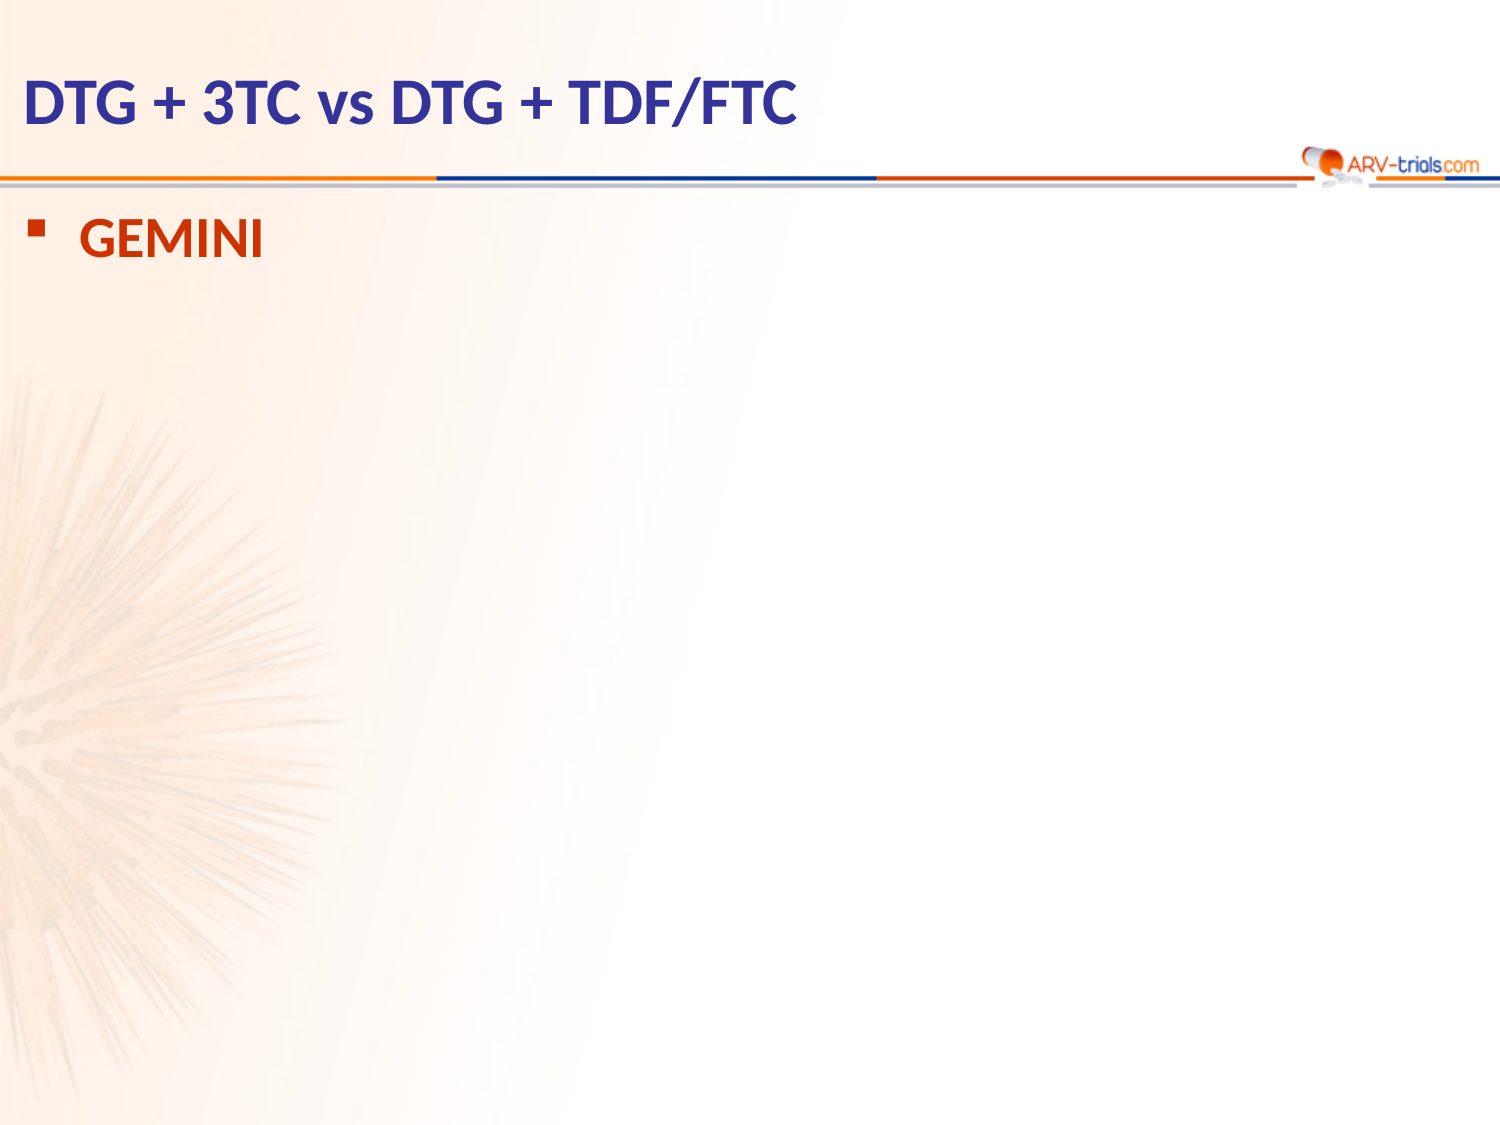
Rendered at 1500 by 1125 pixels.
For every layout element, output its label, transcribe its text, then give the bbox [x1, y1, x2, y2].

picture [0, 0, 1500, 1125]
text_box GEMINI [8, 200, 1353, 1071]
title DTG + 3TC vs DTG + TDF/FTC [8, 6, 1353, 190]
